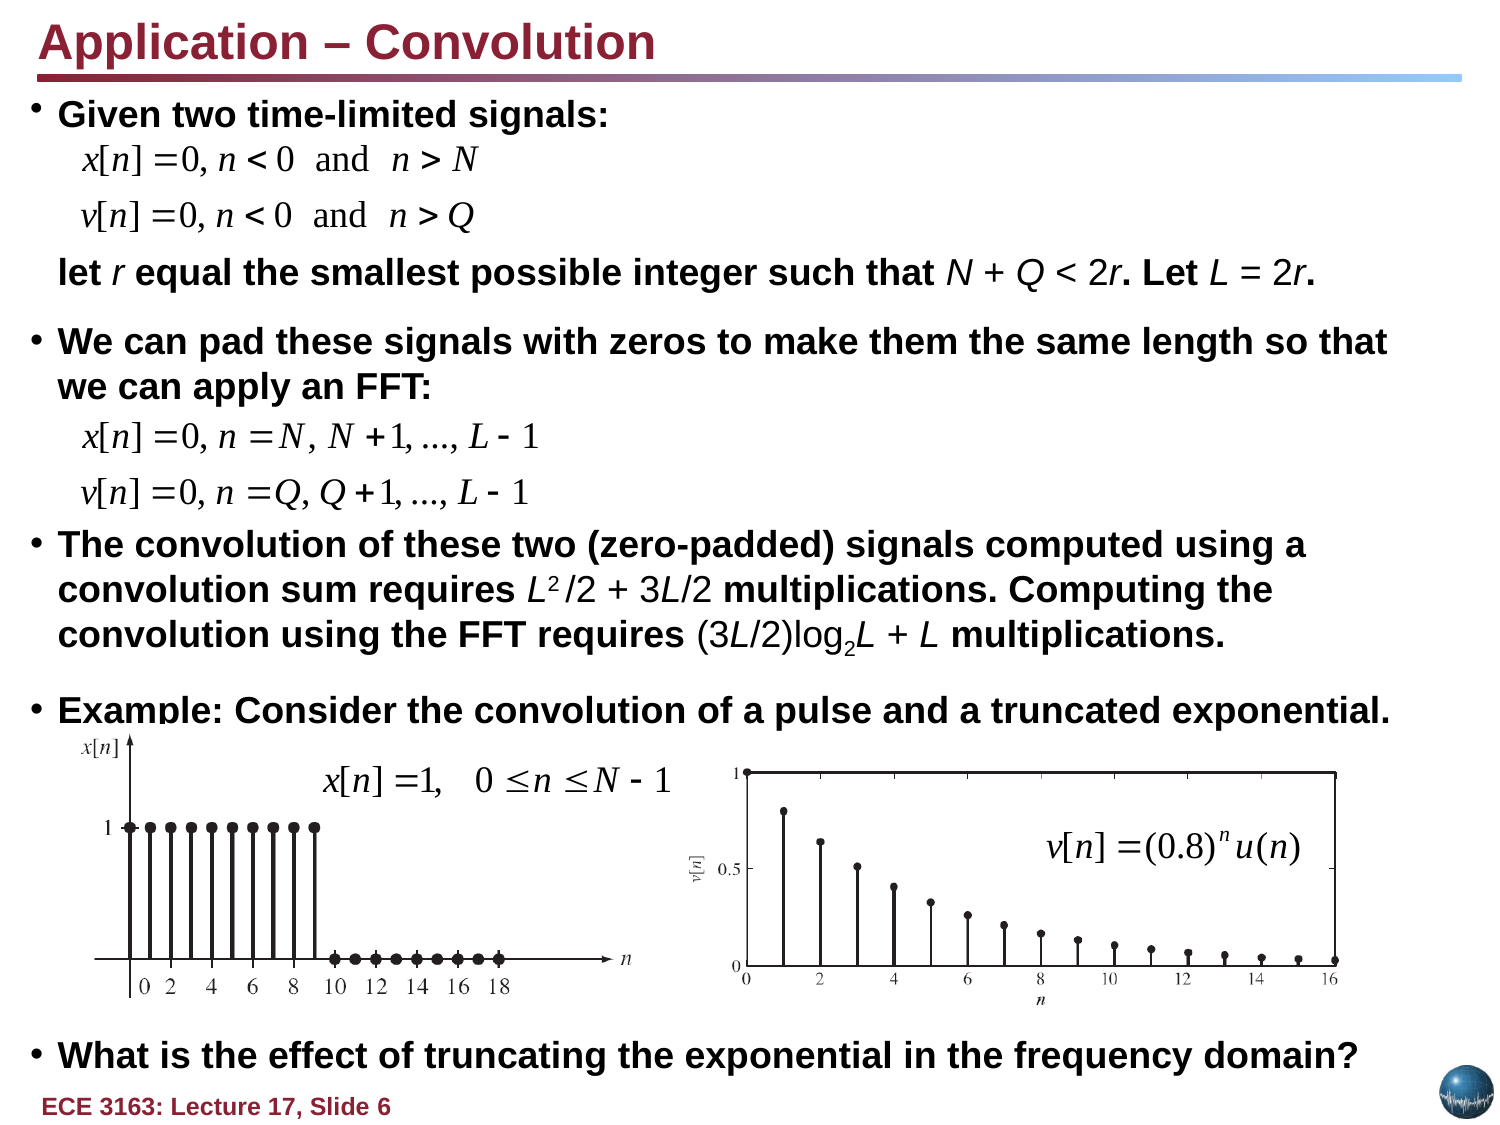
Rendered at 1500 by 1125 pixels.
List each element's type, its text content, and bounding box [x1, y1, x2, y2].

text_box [74, 414, 545, 522]
picture [74, 724, 635, 999]
picture [1439, 1065, 1494, 1119]
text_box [315, 757, 676, 809]
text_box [74, 137, 488, 244]
picture [682, 756, 1348, 1013]
text_box Given two time-limited signals: let r equal the smallest possible integer such that N + Q < 2r. Let L = 2r. We can pad these signals with zeros to make them the same length so that we can apply an FFT: The convolution of these two (zero-padded) signals computed using a convolution sum requires L2 /2 + 3L/2 multiplications. Computing the convolution using the FFT requires (3L/2)log2L + L multiplications. Example: Consider the convolution of a pulse and a truncated exponential. What is the effect of truncating the exponential in the frequency domain? [29, 89, 1450, 1077]
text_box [1040, 817, 1307, 874]
text_box Application – Convolution [37, 9, 1445, 70]
